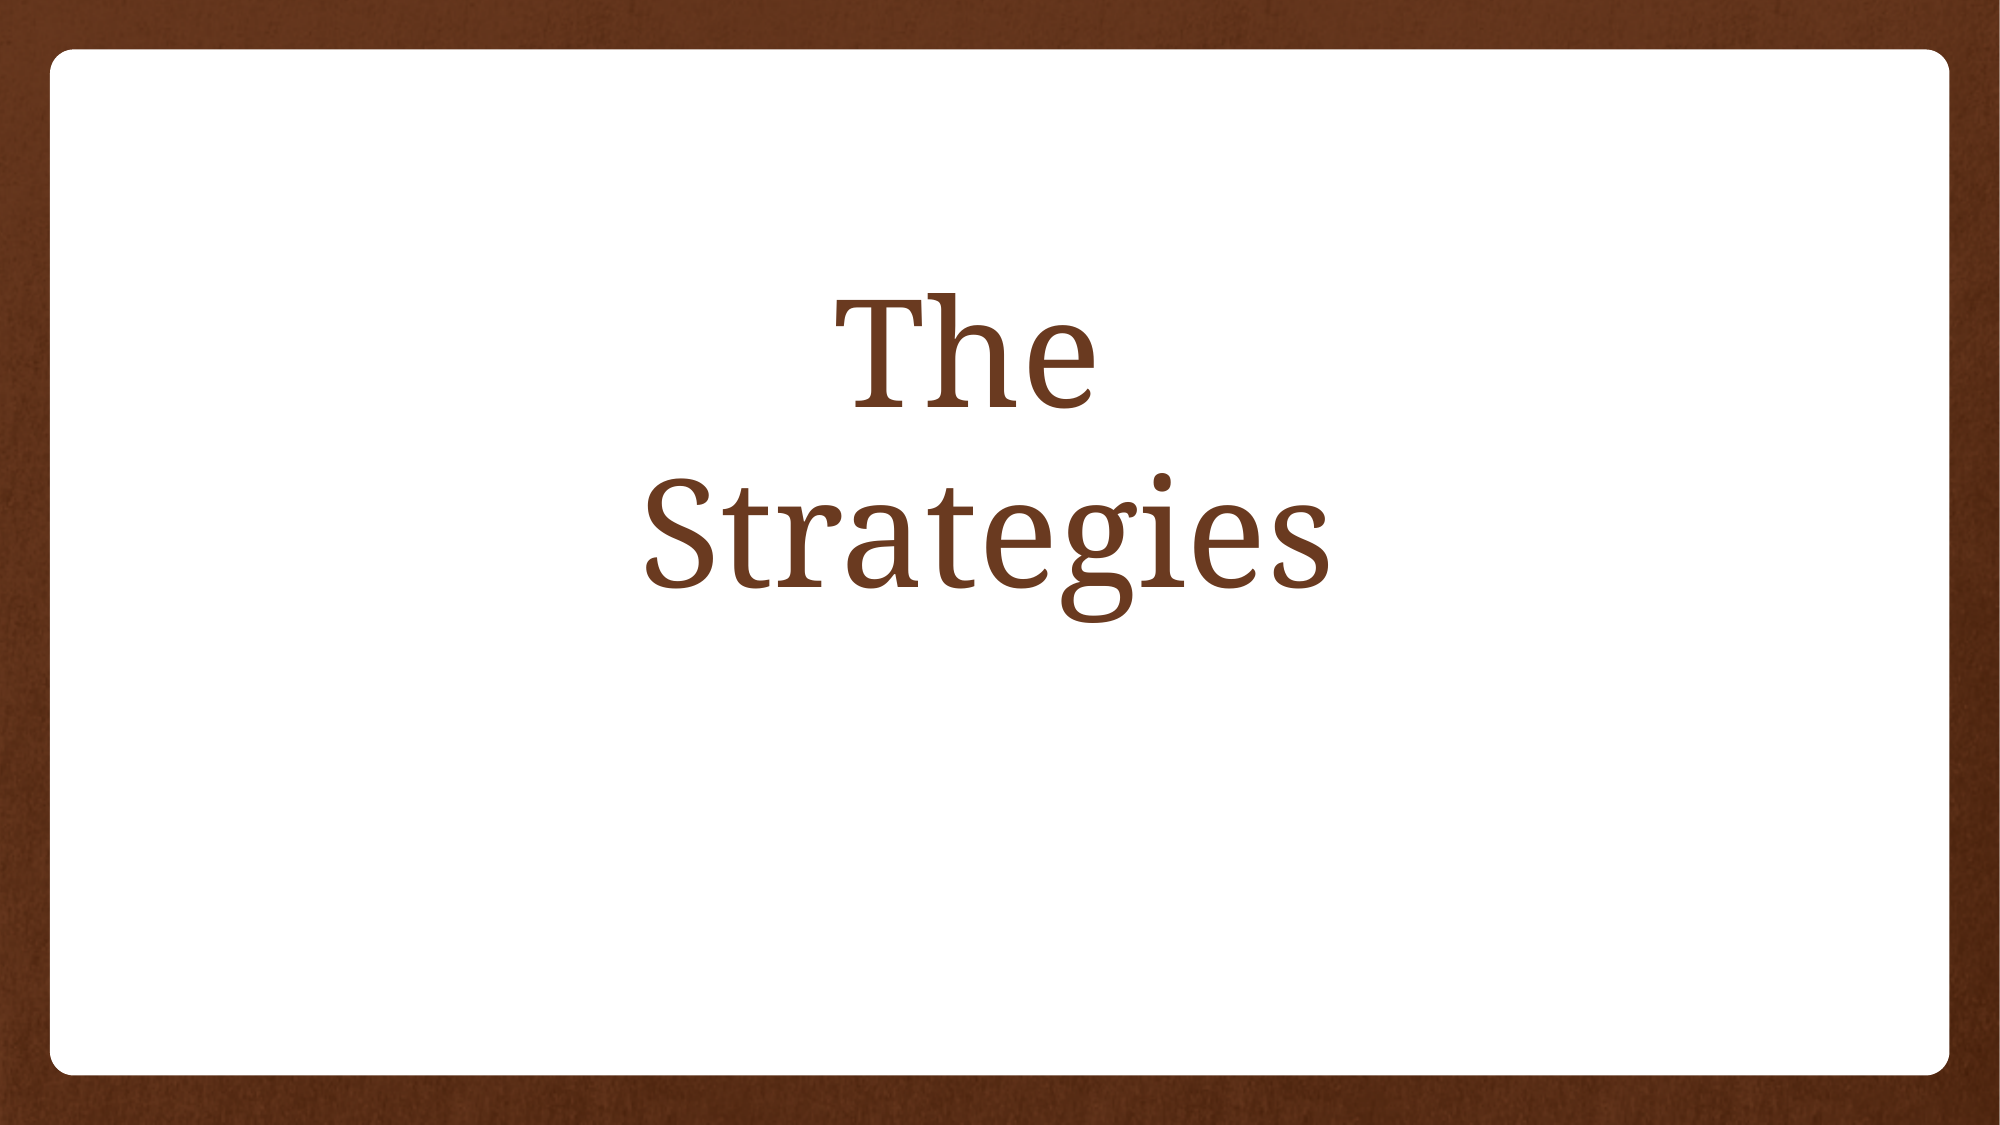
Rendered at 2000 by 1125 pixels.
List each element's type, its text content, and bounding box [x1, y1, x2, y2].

text_box The Strategies [337, 249, 1638, 625]
